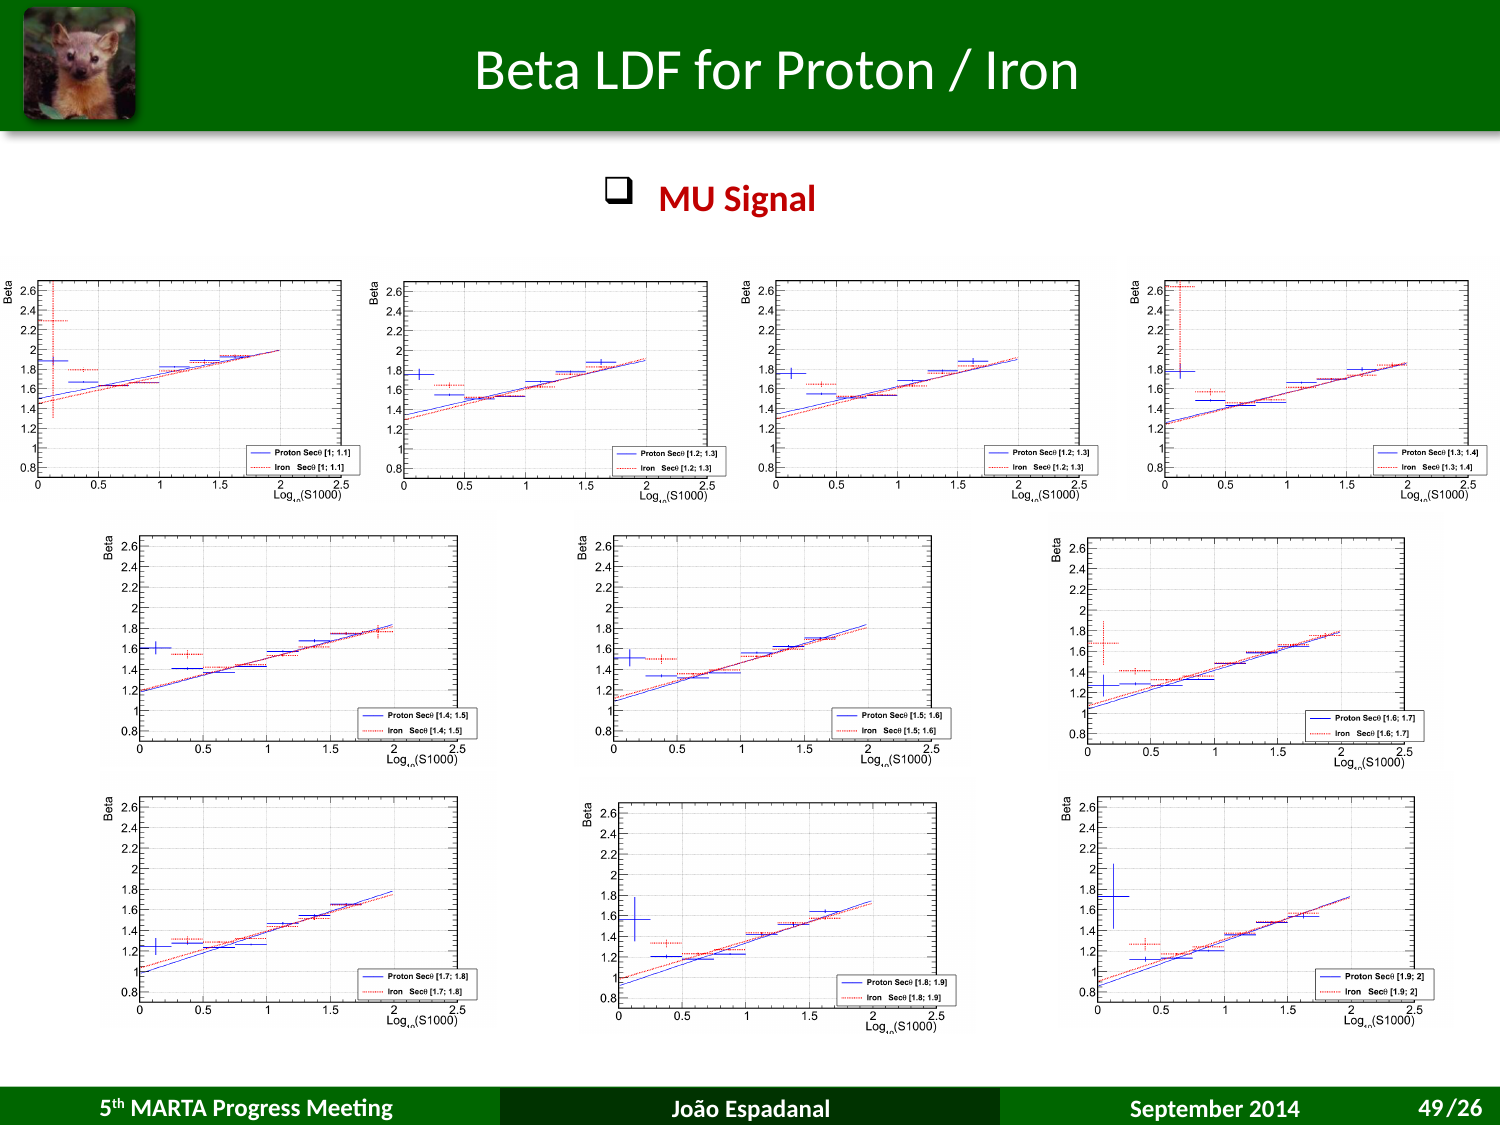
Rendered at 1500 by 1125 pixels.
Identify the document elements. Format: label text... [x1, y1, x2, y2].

slide_number 49 [1382, 1088, 1459, 1125]
picture [1127, 256, 1500, 502]
picture [574, 510, 971, 767]
title Beta LDF for Proton / Iron [200, 13, 1355, 120]
picture [1058, 771, 1455, 1029]
picture [100, 510, 497, 767]
picture [23, 6, 136, 120]
picture [579, 777, 976, 1034]
picture [100, 770, 497, 1028]
picture [0, 256, 1117, 503]
text_box MU Signal [602, 172, 957, 230]
picture [1048, 512, 1445, 770]
